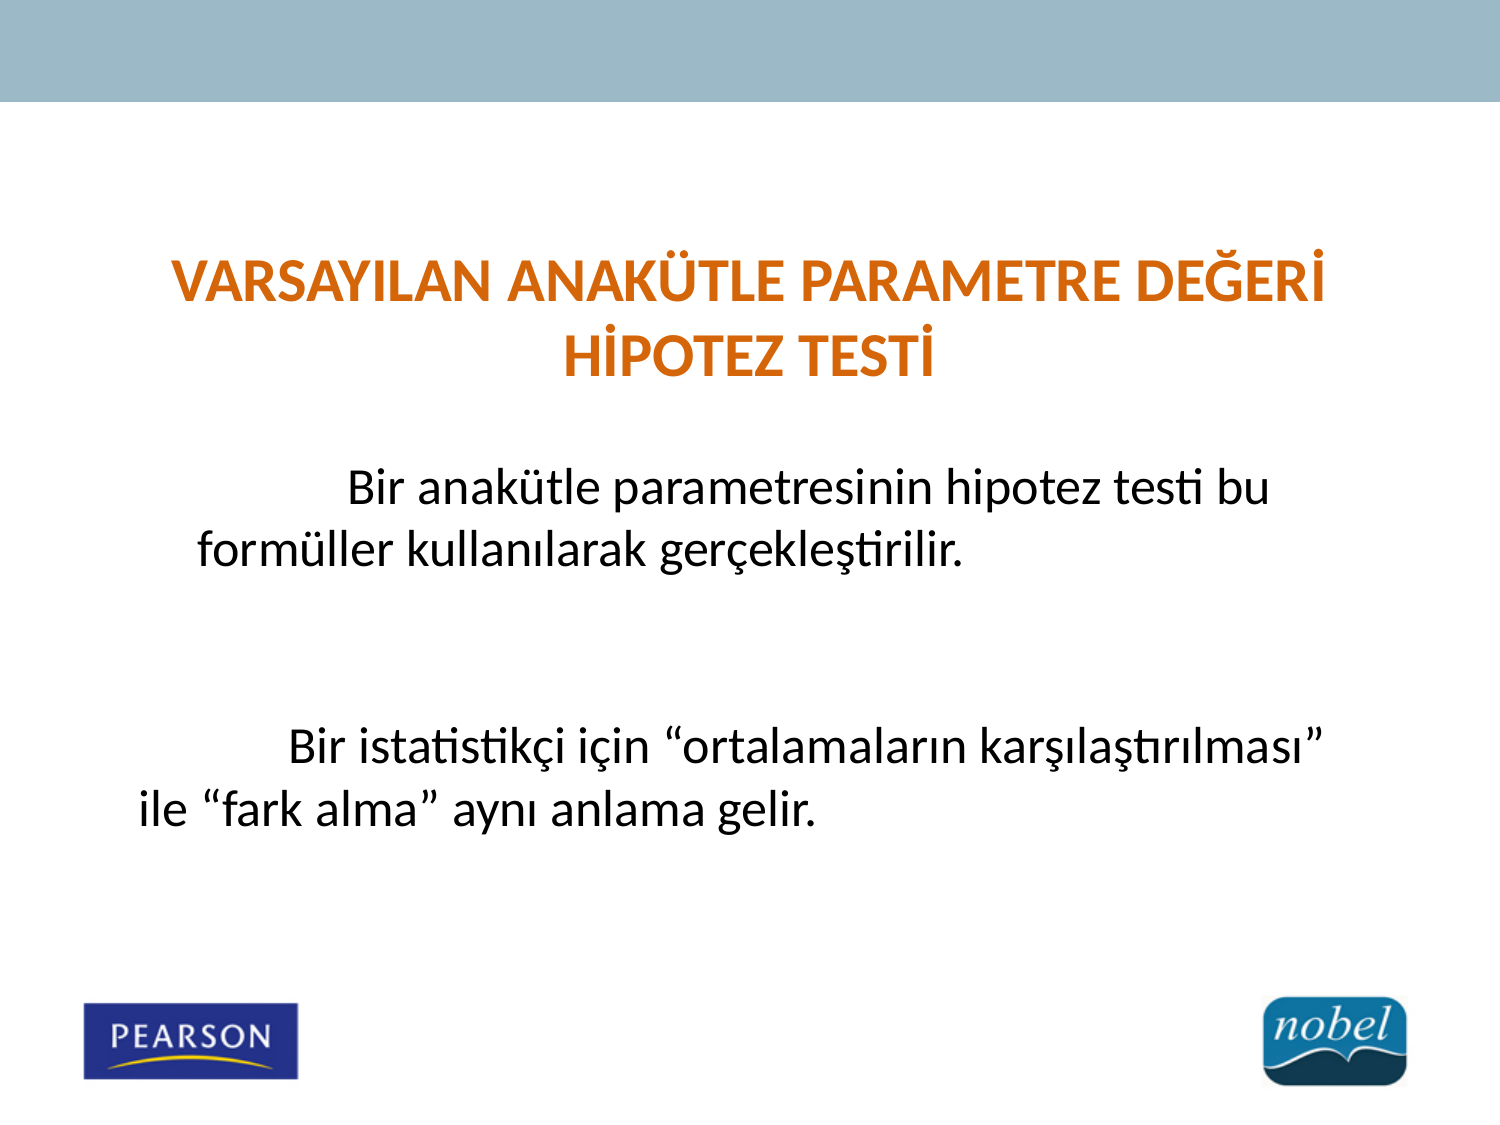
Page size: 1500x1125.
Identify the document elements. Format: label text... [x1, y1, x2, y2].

text_box Bir istatistikçi için “ortalamaların karşılaştırılması” ile “fark alma” aynı anlama gelir. [123, 704, 1376, 845]
text_box Bir anakütle parametresinin hipotez testi bu formüller kullanılarak gerçekleştirilir. [182, 444, 1317, 585]
picture [0, 0, 1500, 1125]
text_box VARSAYILAN ANAKÜTLE PARAMETRE DEĞERİ HİPOTEZ TESTİ [88, 231, 1412, 397]
